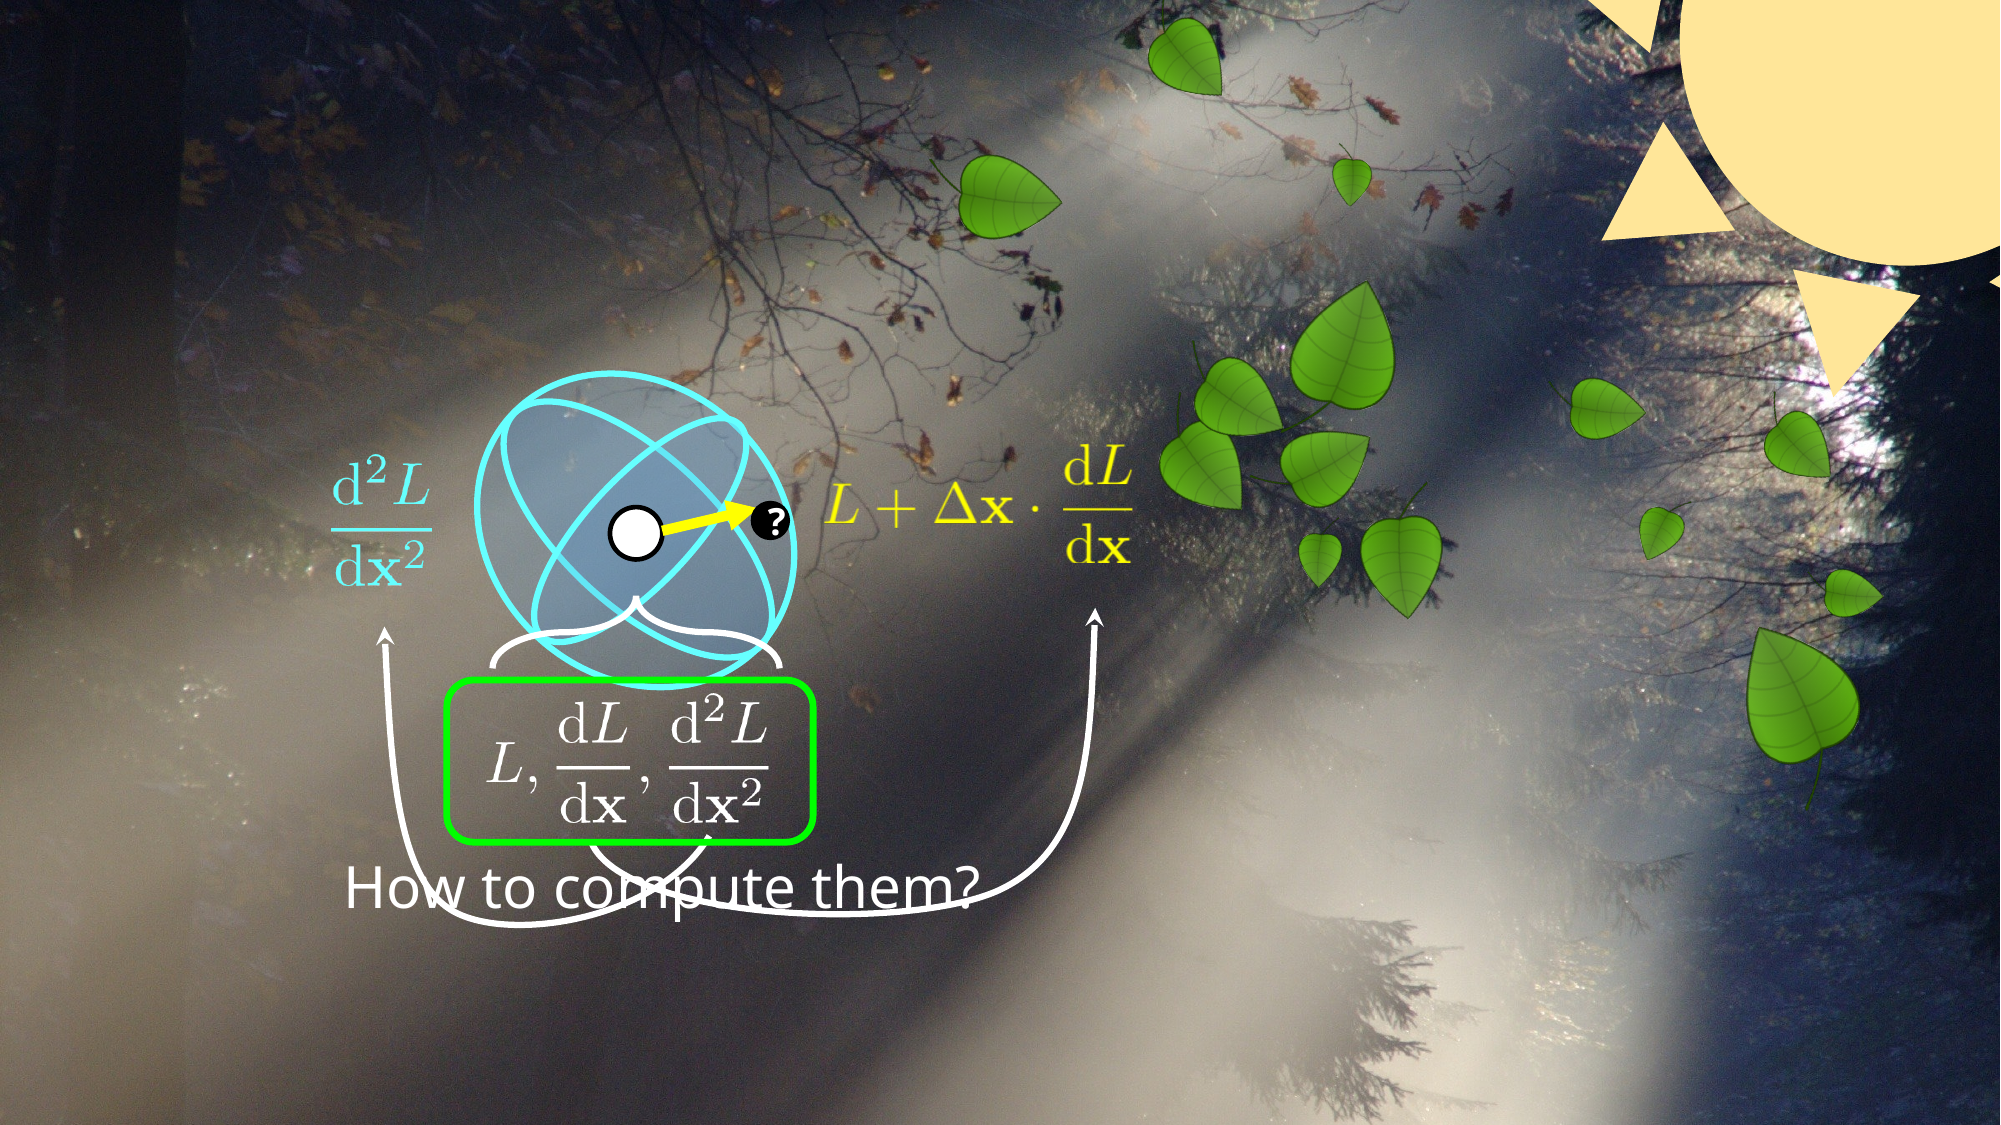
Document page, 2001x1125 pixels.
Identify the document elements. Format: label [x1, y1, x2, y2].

text_box [662, 521, 754, 531]
picture [0, 0, 2000, 1125]
text_box [947, 0, 2000, 793]
